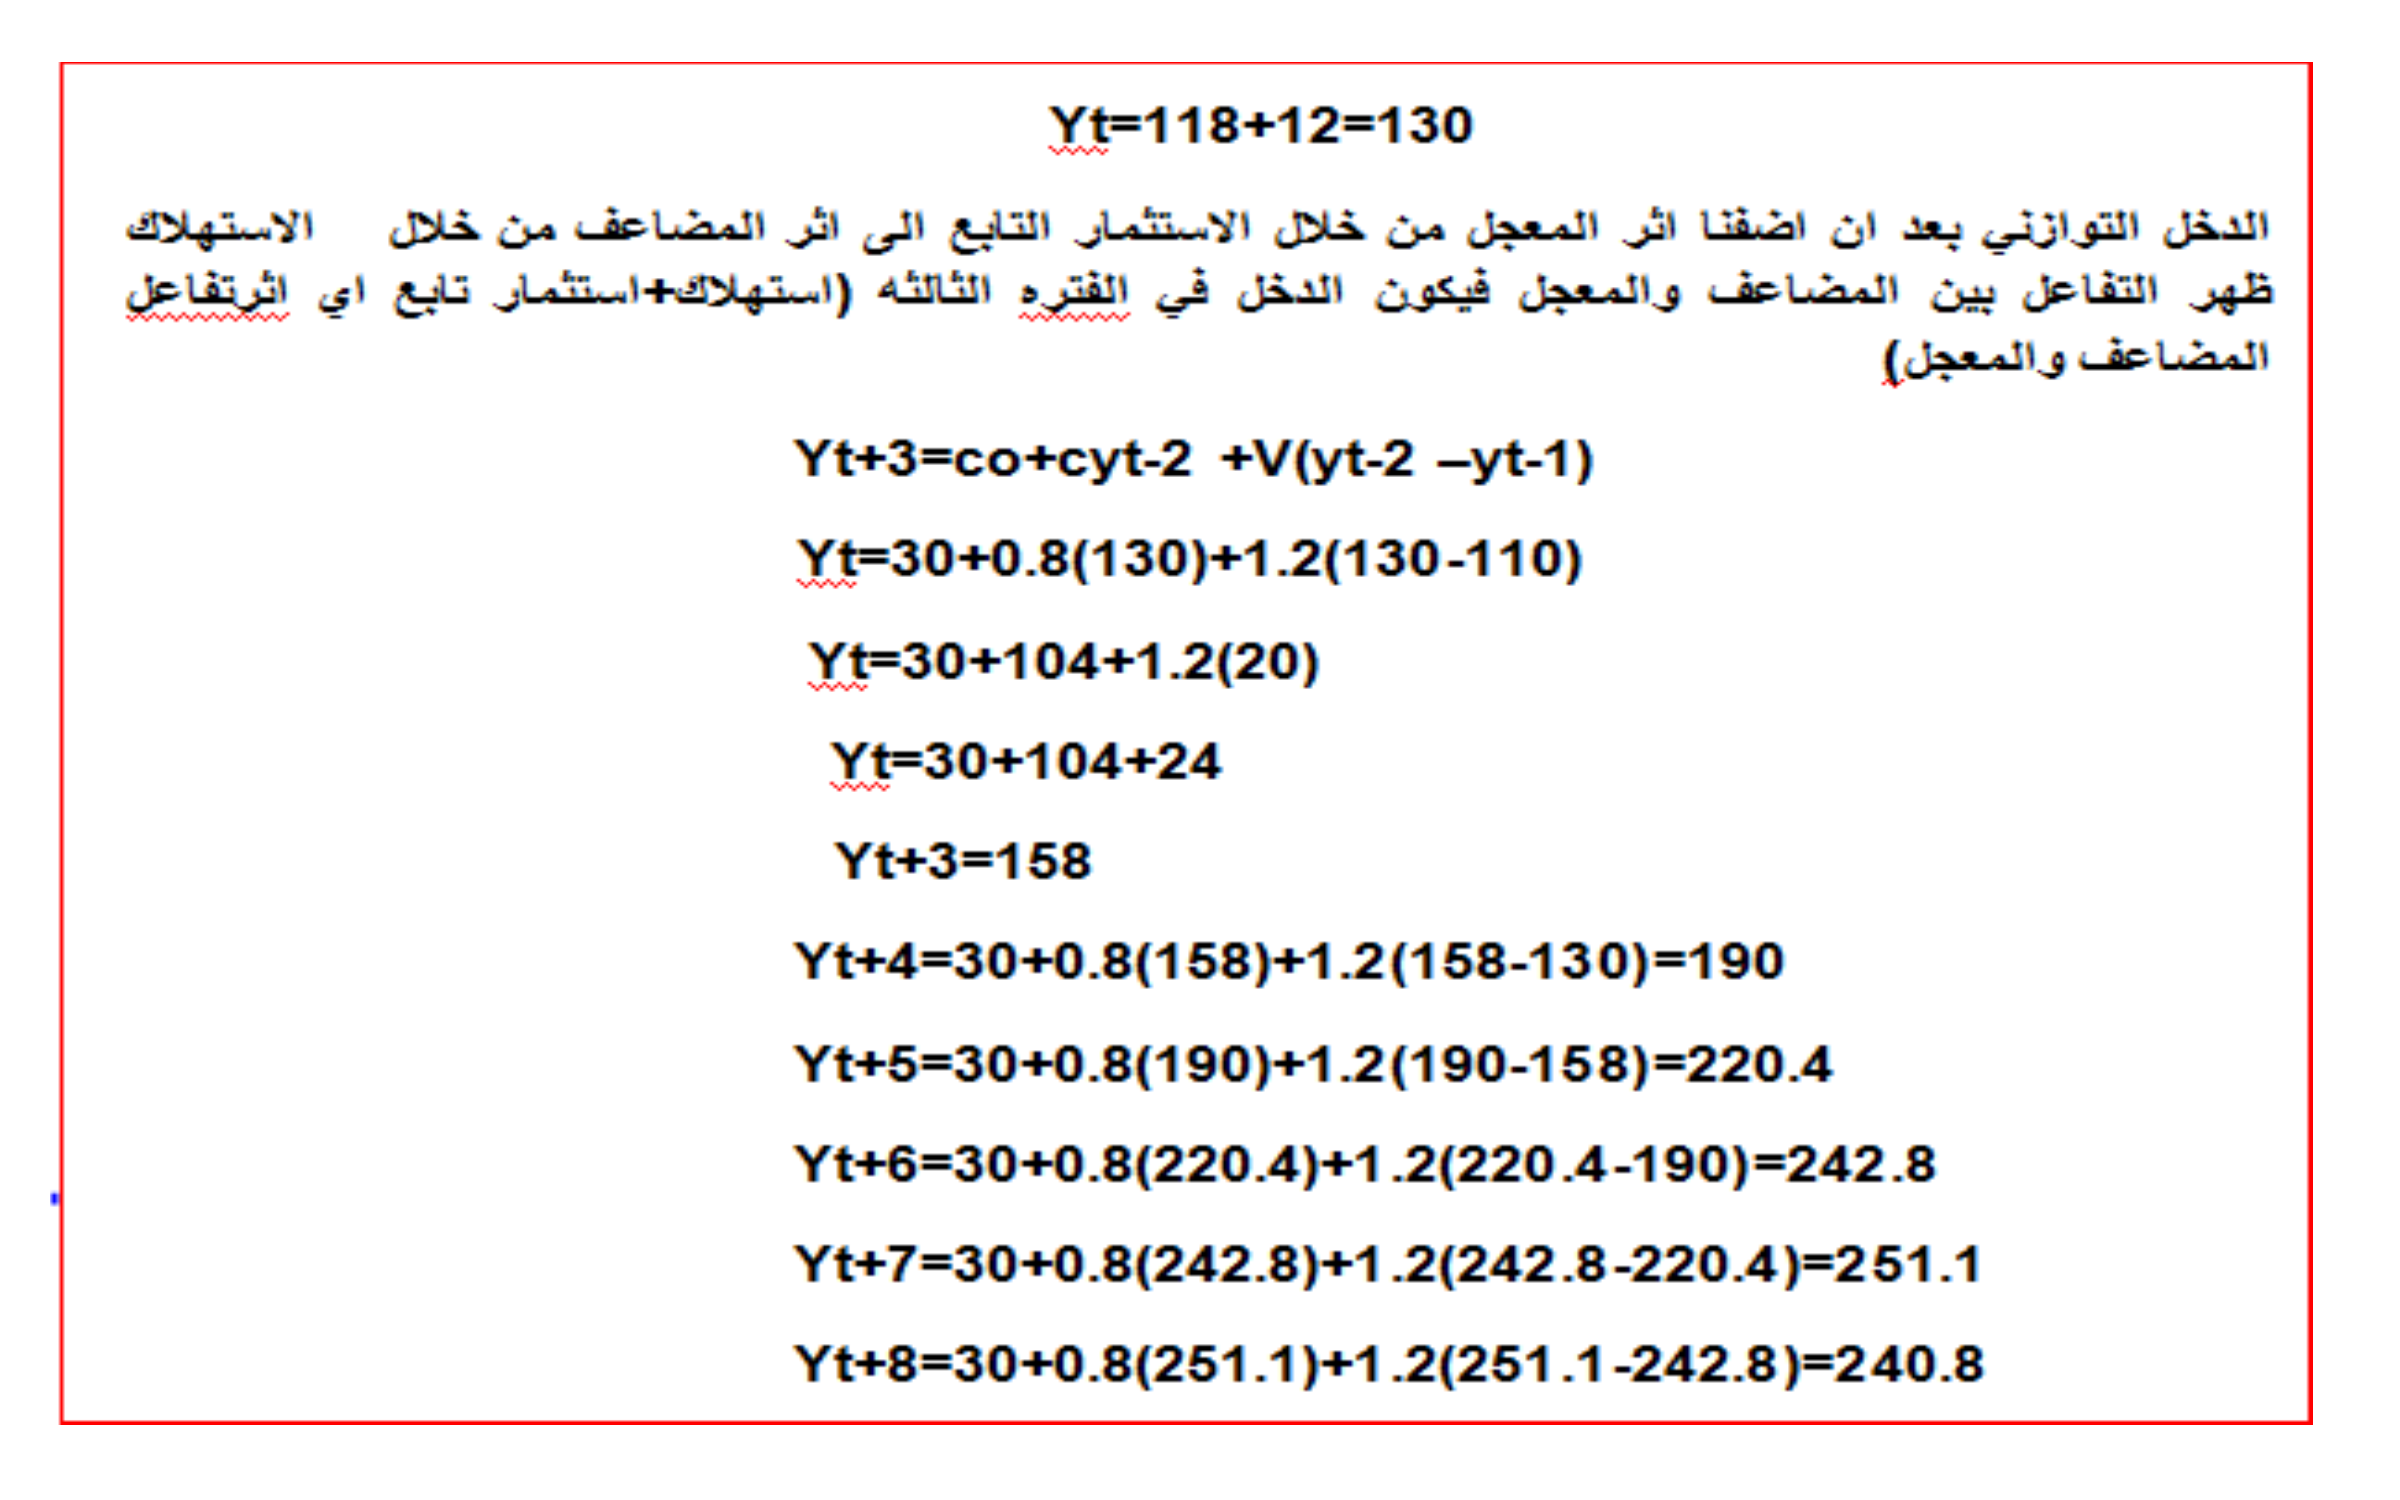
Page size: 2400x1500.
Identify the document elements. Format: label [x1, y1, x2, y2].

list [49, 62, 2313, 1426]
